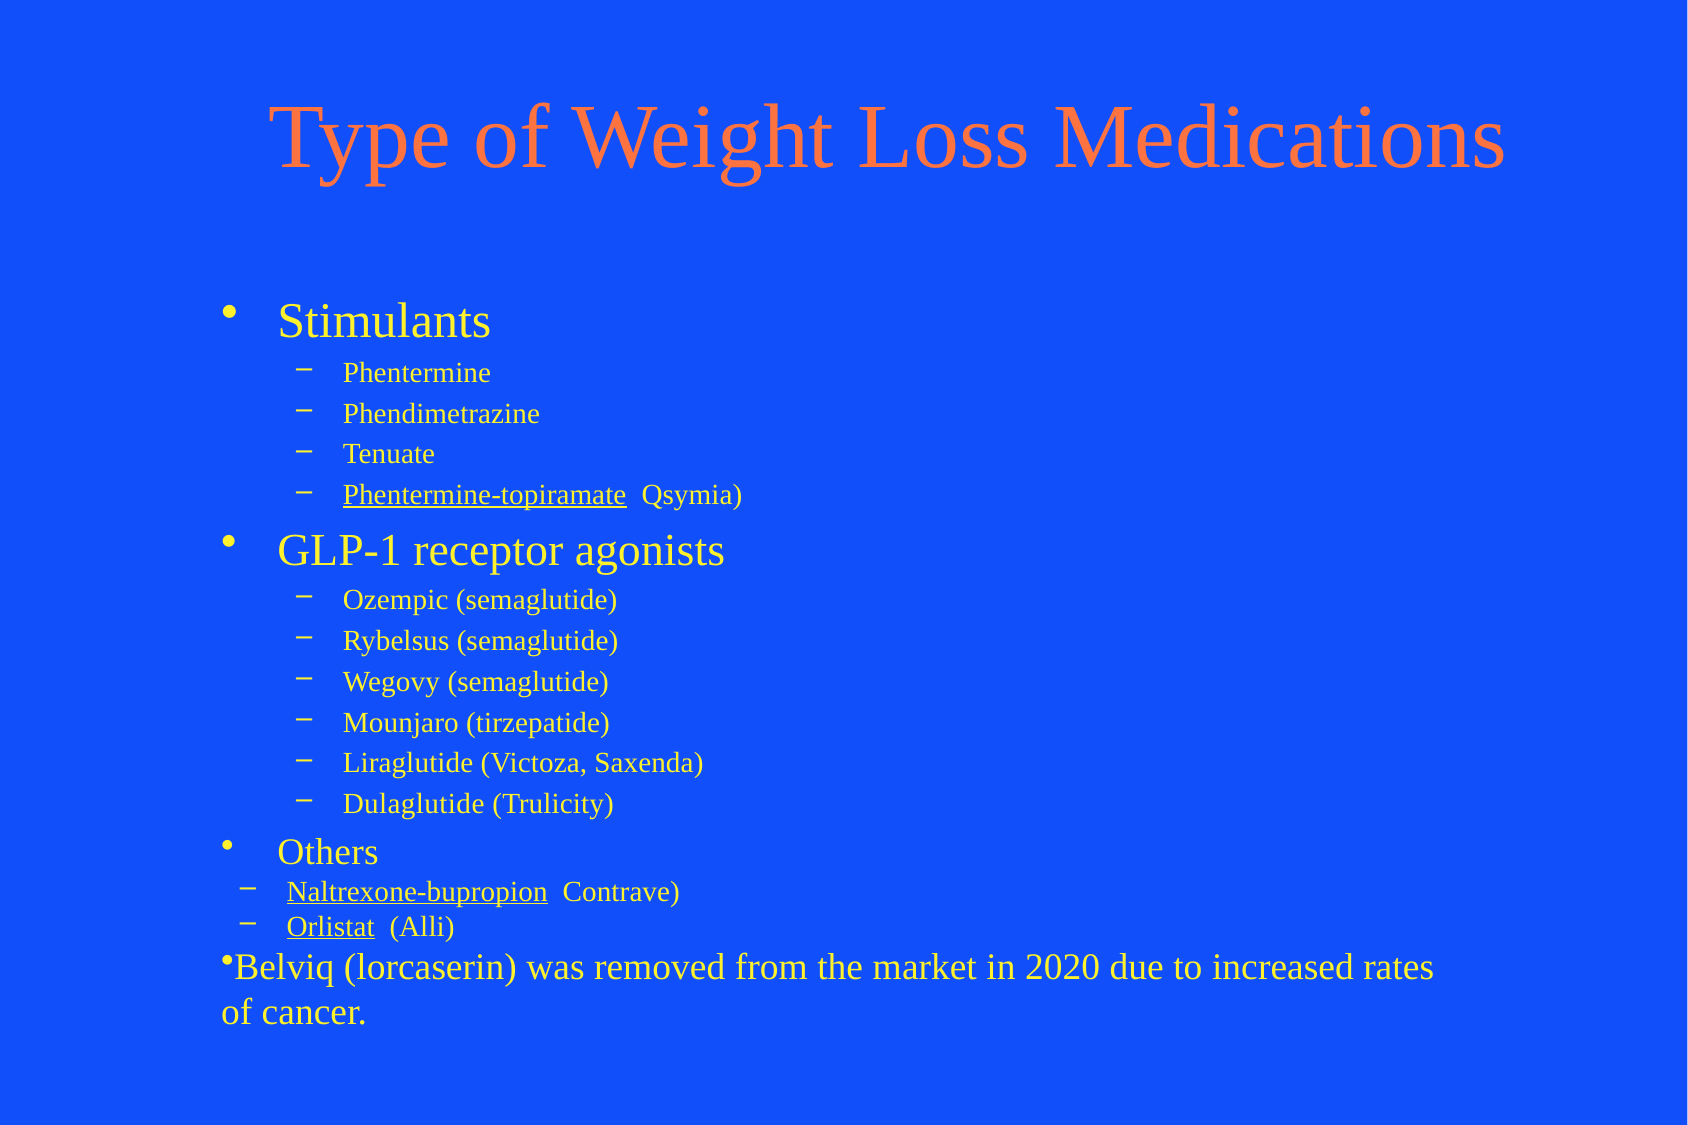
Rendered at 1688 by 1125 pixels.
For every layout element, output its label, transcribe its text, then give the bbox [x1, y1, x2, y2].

title Type of Weight Loss Medications [206, 37, 1572, 225]
list Stimulants Phentermine Phendimetrazine Tenuate Phentermine-topiramate Qsymia) GLP-1 receptor agonists Ozempic (semaglutide) Rybelsus (semaglutide) Wegovy (semaglutide) Mounjaro (tirzepatide) Liraglutide (Victoza, Saxenda) Dulaglutide (Trulicity) Others Naltrexone-bupropion Contrave) Orlistat (Alli) Belviq (lorcaserin) was removed from the market in 2020 due to increased rates of cancer. [206, 224, 1482, 900]
